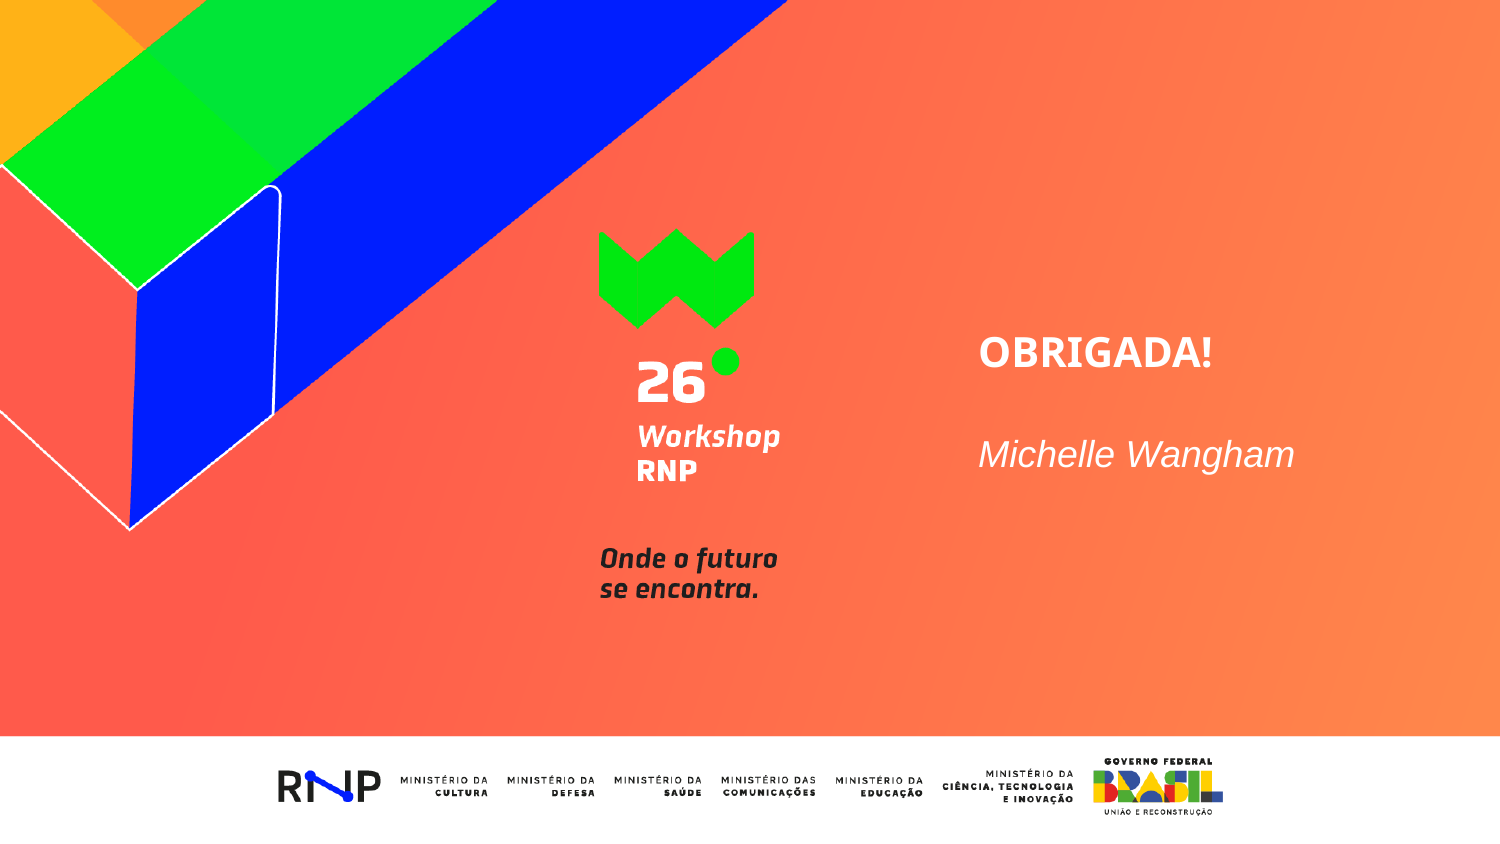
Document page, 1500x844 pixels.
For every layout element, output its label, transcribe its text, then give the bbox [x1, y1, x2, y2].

title OBRIGADA! [963, 329, 1458, 385]
picture [0, 0, 1500, 844]
subtitle Michelle Wangham [963, 423, 1458, 478]
